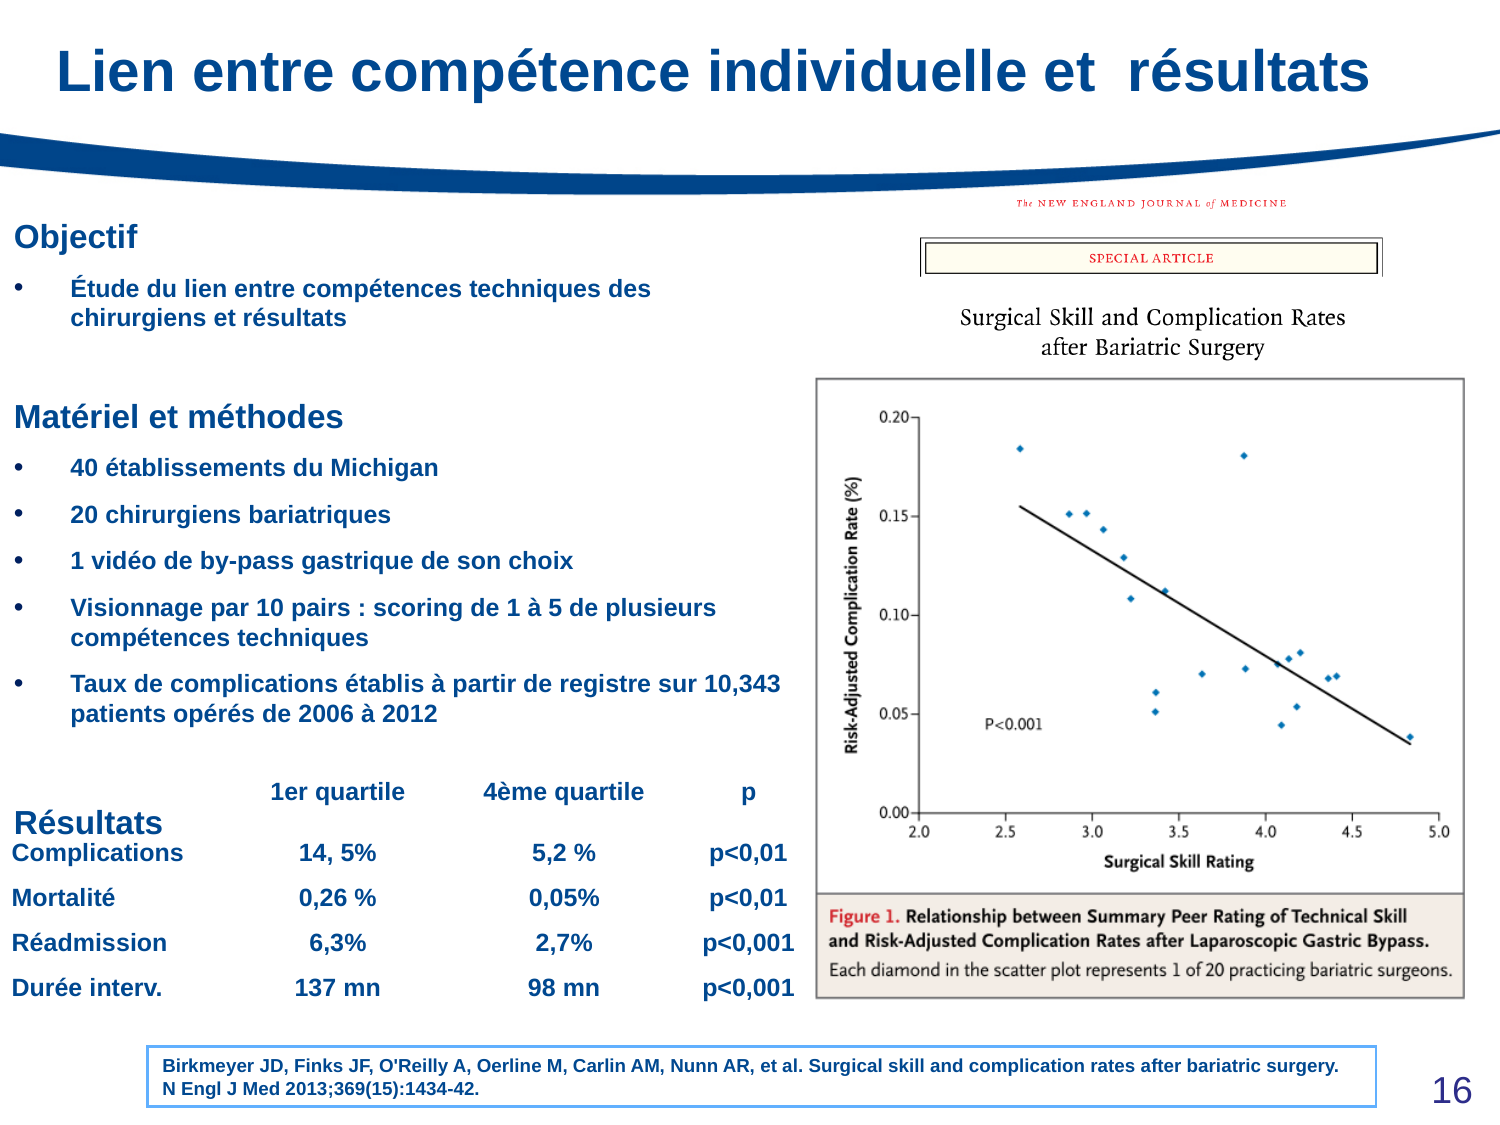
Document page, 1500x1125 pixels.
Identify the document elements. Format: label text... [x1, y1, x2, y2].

table_cell Durée interv. [0, 966, 224, 1011]
table_cell 0,05% [452, 876, 676, 921]
table_cell Mortalité [0, 876, 224, 921]
table_header 1er quartile [224, 771, 452, 831]
table_cell 2,7% [452, 921, 676, 966]
picture [0, 0, 1500, 1125]
table_cell 137 mn [224, 966, 452, 1011]
table_cell 6,3% [224, 921, 452, 966]
title Lien entre compétence individuelle et résultats [41, 11, 1500, 126]
table_cell p<0,001 [676, 921, 806, 966]
table_cell Complications [0, 831, 224, 876]
text_box Objectif Étude du lien entre compétences techniques des chirurgiens et résultats Matériel et méthodes 40 établissements du Michigan 20 chirurgiens bariatriques 1 vidéo de by-pass gastrique de son choix Visionnage par 10 pairs : scoring de 1 à 5 de plusieurs compétences techniques Taux de complications établis à partir de registre sur 10,343 patients opérés de 2006 à 2012 Résultats [0, 208, 828, 771]
table_header 4ème quartile [452, 771, 676, 831]
table_cell p<0,01 [676, 876, 806, 921]
table_cell 0,26 % [224, 876, 452, 921]
text_box 16 [1411, 1058, 1488, 1125]
table_cell p<0,01 [676, 831, 806, 876]
text_box Birkmeyer JD, Finks JF, O'Reilly A, Oerline M, Carlin AM, Nunn AR, et al. Surgical skill and complication rates after bariatric surgery. N Engl J Med 2013;369(15):1434-42. [147, 1046, 1376, 1107]
table_cell 5,2 % [452, 831, 676, 876]
table_header p [676, 771, 806, 831]
table_cell 14, 5% [224, 831, 452, 876]
table_cell Réadmission [0, 921, 224, 966]
table_header [0, 771, 224, 831]
table_cell p<0,001 [676, 966, 813, 1011]
table_cell 98 mn [452, 966, 676, 1011]
